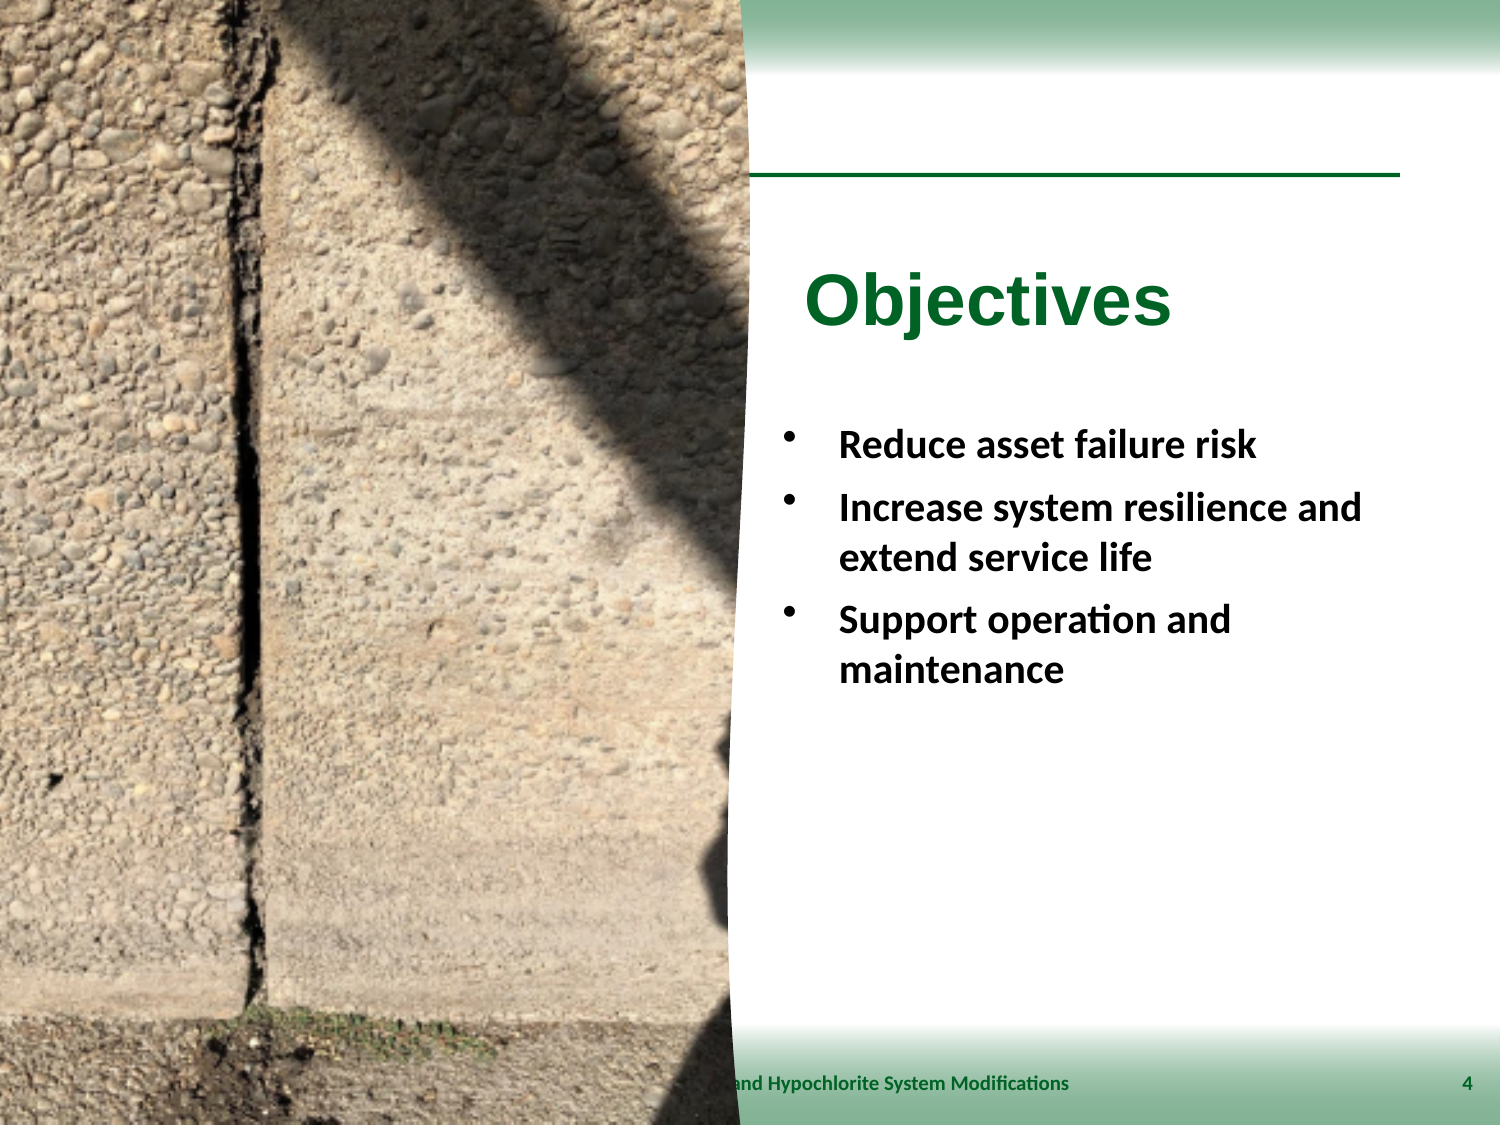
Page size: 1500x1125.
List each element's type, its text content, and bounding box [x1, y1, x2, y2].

picture [0, 0, 750, 1125]
list Reduce asset failure risk Increase system resilience and extend service life Support operation and maintenance [767, 409, 1419, 1025]
title Objectives [789, 80, 1441, 348]
